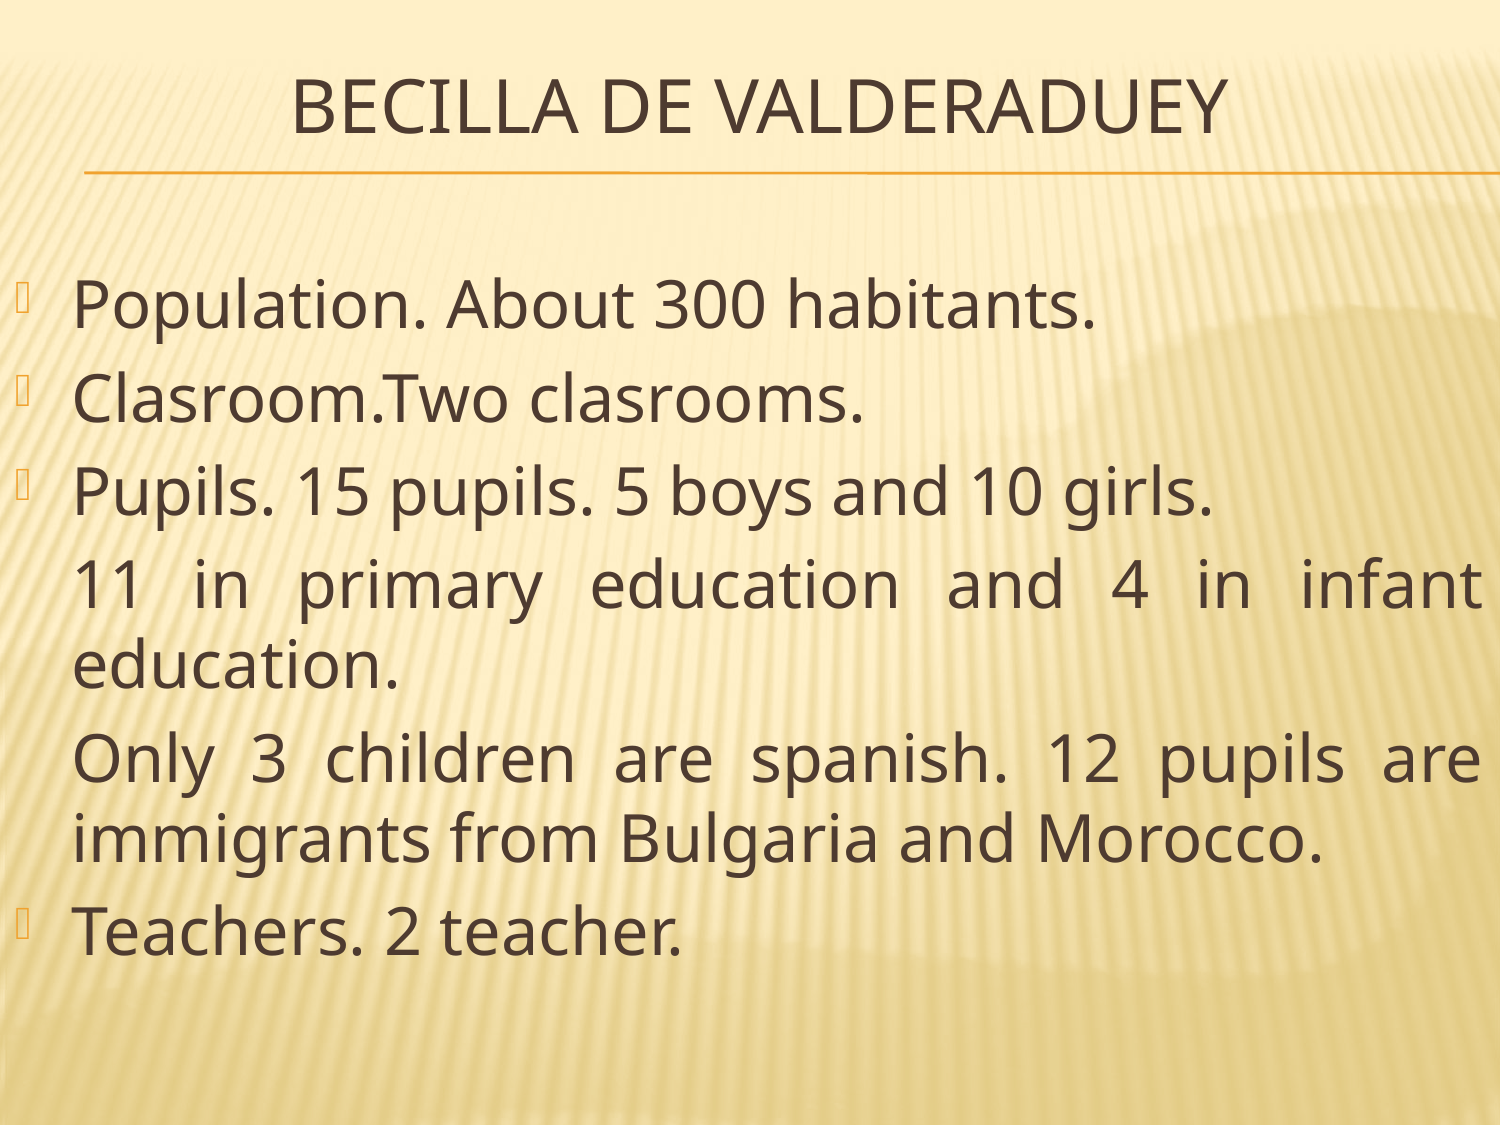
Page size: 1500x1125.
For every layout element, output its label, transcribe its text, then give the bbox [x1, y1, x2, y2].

title Becilla de valderaduey [46, 35, 1472, 173]
list Population. About 300 habitants. Clasroom.Two clasrooms. Pupils. 15 pupils. 5 boys and 10 girls. 11 in primary education and 4 in infant education. Only 3 children are spanish. 12 pupils are immigrants from Bulgaria and Morocco. Teachers. 2 teacher. [0, 254, 1500, 998]
